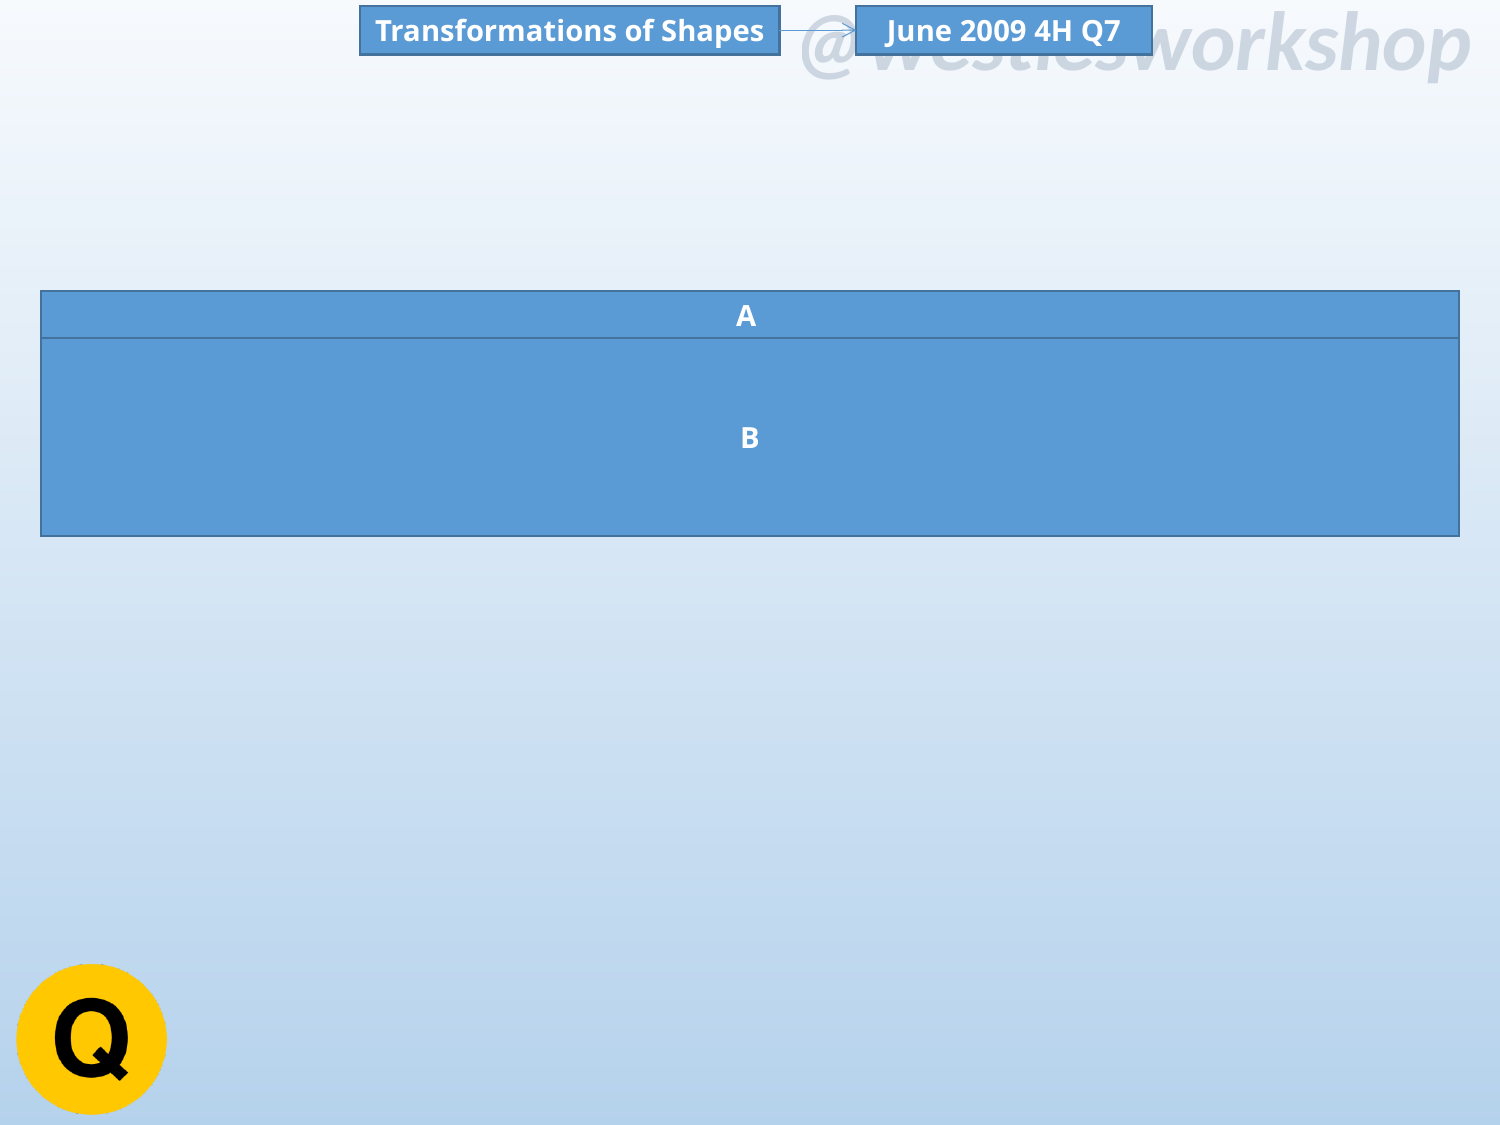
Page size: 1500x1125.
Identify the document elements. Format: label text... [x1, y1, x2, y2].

picture [0, 940, 191, 1125]
text_box June 2009 4H Q7 [855, 5, 1153, 56]
picture [41, 290, 1459, 535]
text_box Transformations of Shapes [359, 5, 781, 56]
